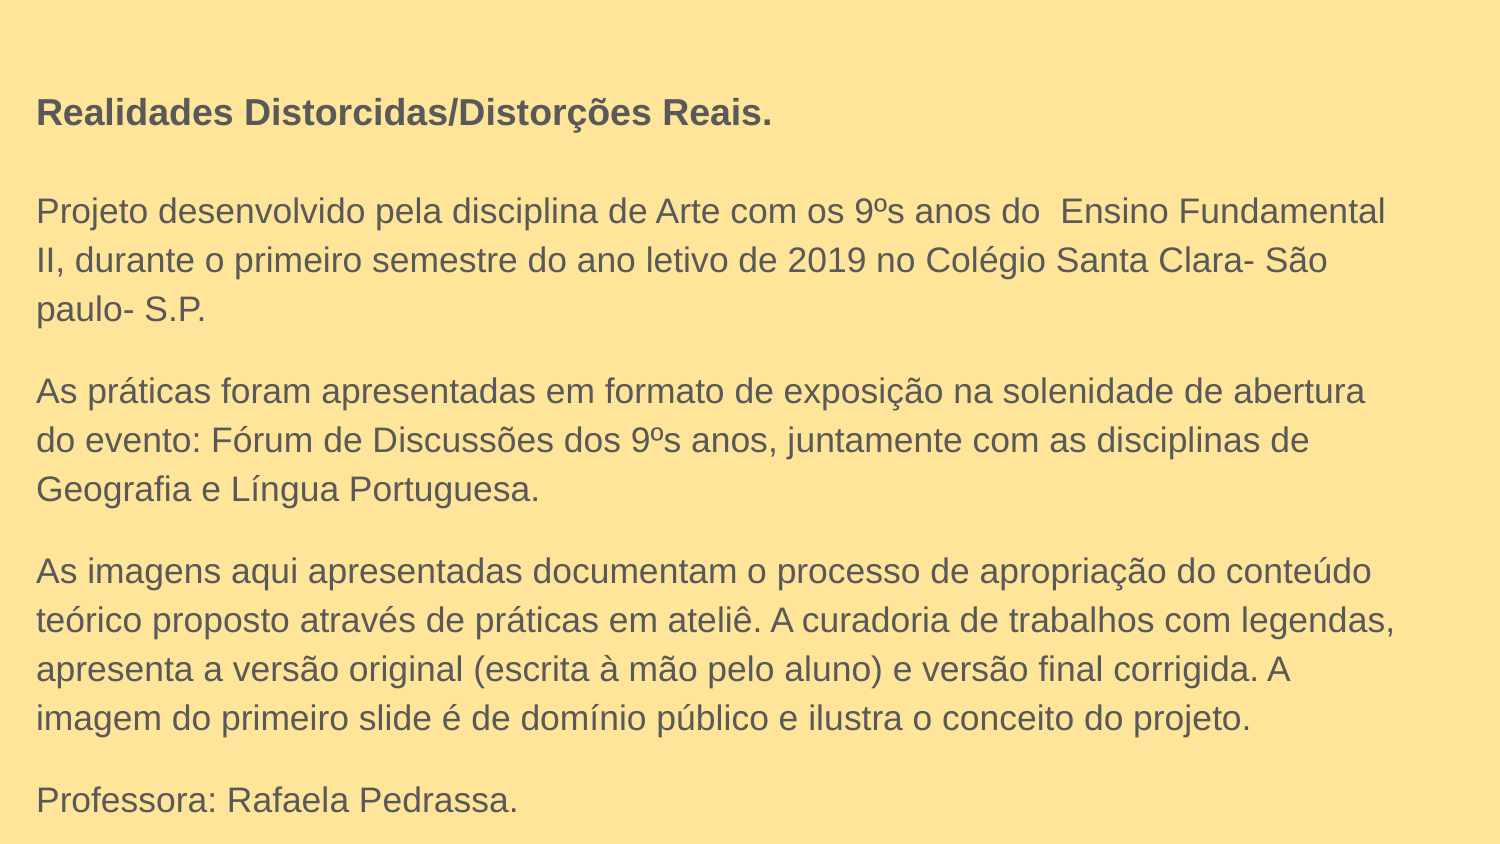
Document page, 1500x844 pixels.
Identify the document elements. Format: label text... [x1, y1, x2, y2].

list Projeto desenvolvido pela disciplina de Arte com os 9ºs anos do Ensino Fundamental II, durante o primeiro semestre do ano letivo de 2019 no Colégio Santa Clara- São paulo- S.P. As práticas foram apresentadas em formato de exposição na solenidade de abertura do evento: Fórum de Discussões dos 9ºs anos, juntamente com as disciplinas de Geografia e Língua Portuguesa. As imagens aqui apresentadas documentam o processo de apropriação do conteúdo teórico proposto através de práticas em ateliê. A curadoria de trabalhos com legendas, apresenta a versão original (escrita à mão pelo aluno) e versão final corrigida. A imagem do primeiro slide é de domínio público e ilustra o conceito do projeto. Professora: Rafaela Pedrassa. [21, 166, 1419, 808]
title Realidades Distorcidas/Distorções Reais. [21, 72, 1449, 167]
